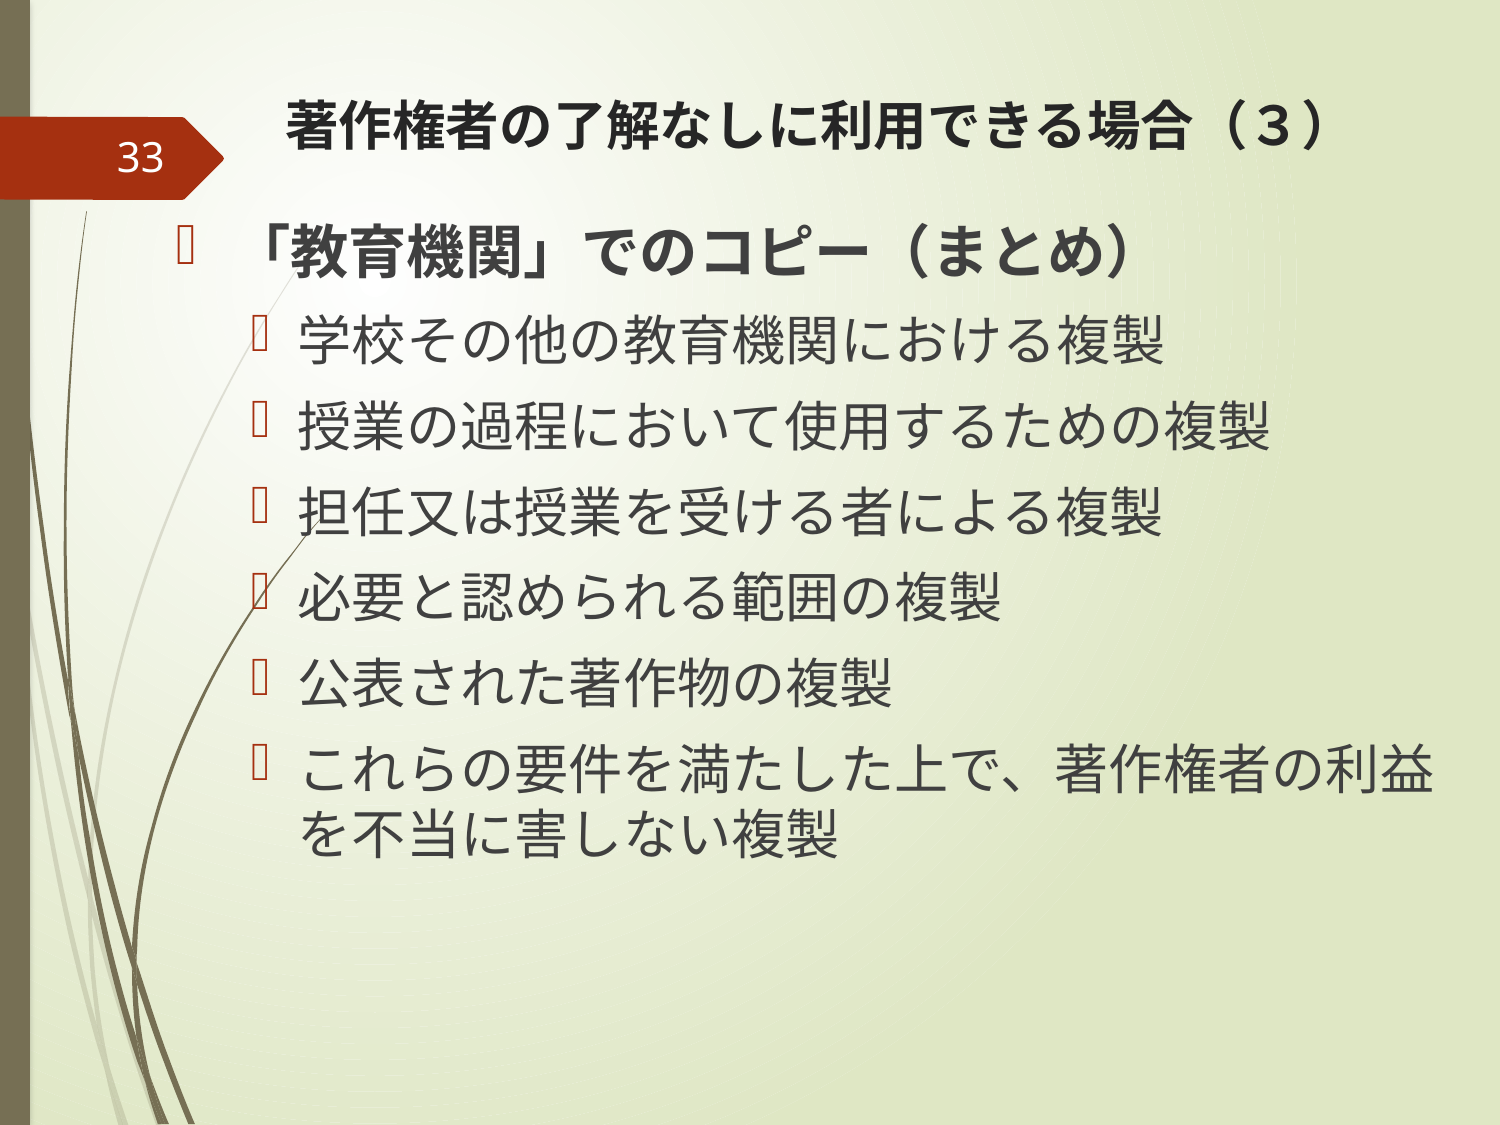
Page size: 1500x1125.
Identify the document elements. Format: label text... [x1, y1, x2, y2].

slide_number 33 [83, 129, 180, 190]
title 著作権者の了解なしに利用できる場合（３） [270, 84, 1463, 179]
list 「教育機関」でのコピー（まとめ） 学校その他の教育機関における複製 授業の過程において使用するための複製 担任又は授業を受ける者による複製 必要と認められる範囲の複製 公表された著作物の複製 これらの要件を満たした上で、著作権者の利益を不当に害しない複製 [160, 208, 1463, 932]
